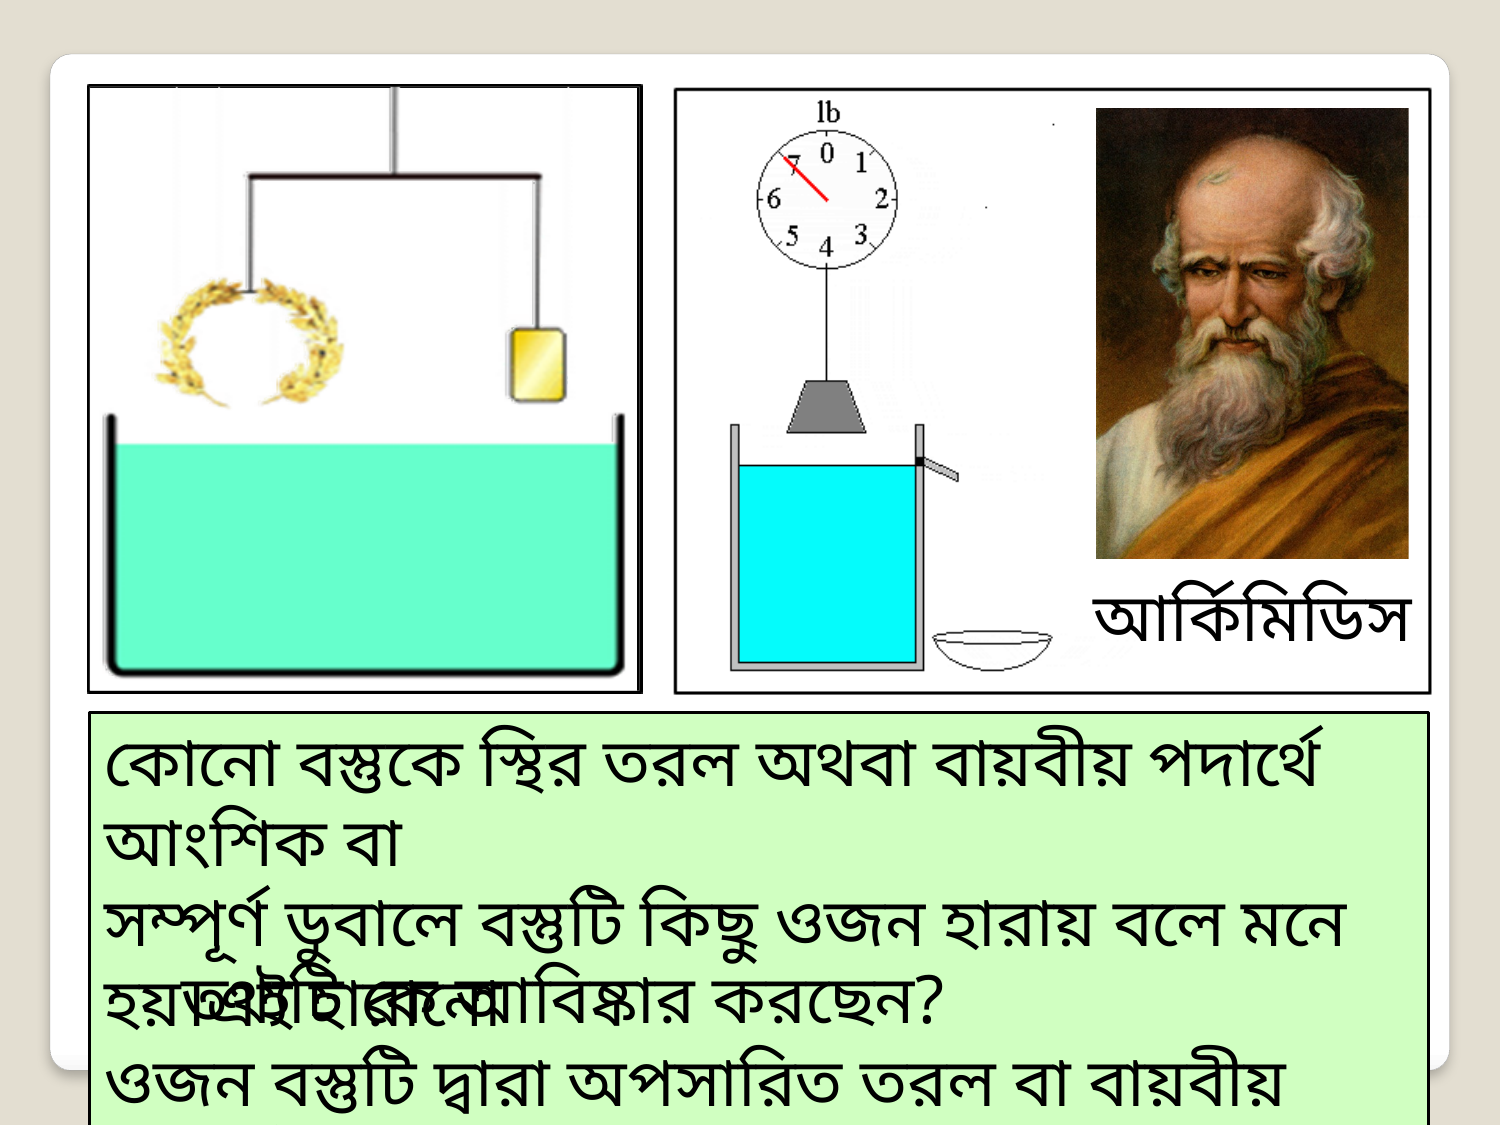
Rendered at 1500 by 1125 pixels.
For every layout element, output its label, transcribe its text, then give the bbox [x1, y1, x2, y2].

text_box কোনো বস্তুকে স্থির তরল অথবা বায়বীয় পদার্থে আংশিক বা সম্পূর্ণ ডুবালে বস্তুটি কিছু ওজন হারায় বলে মনে হয়।এই হারানো ওজন বস্তুটি দ্বারা অপসারিত তরল বা বায়বীয় পদার্থের ওজনের সমান। [89, 712, 1429, 1125]
text_box তথ্যটি কে আবিষ্কার করছেন? [167, 949, 959, 1045]
picture [671, 85, 1438, 699]
picture [87, 84, 643, 694]
